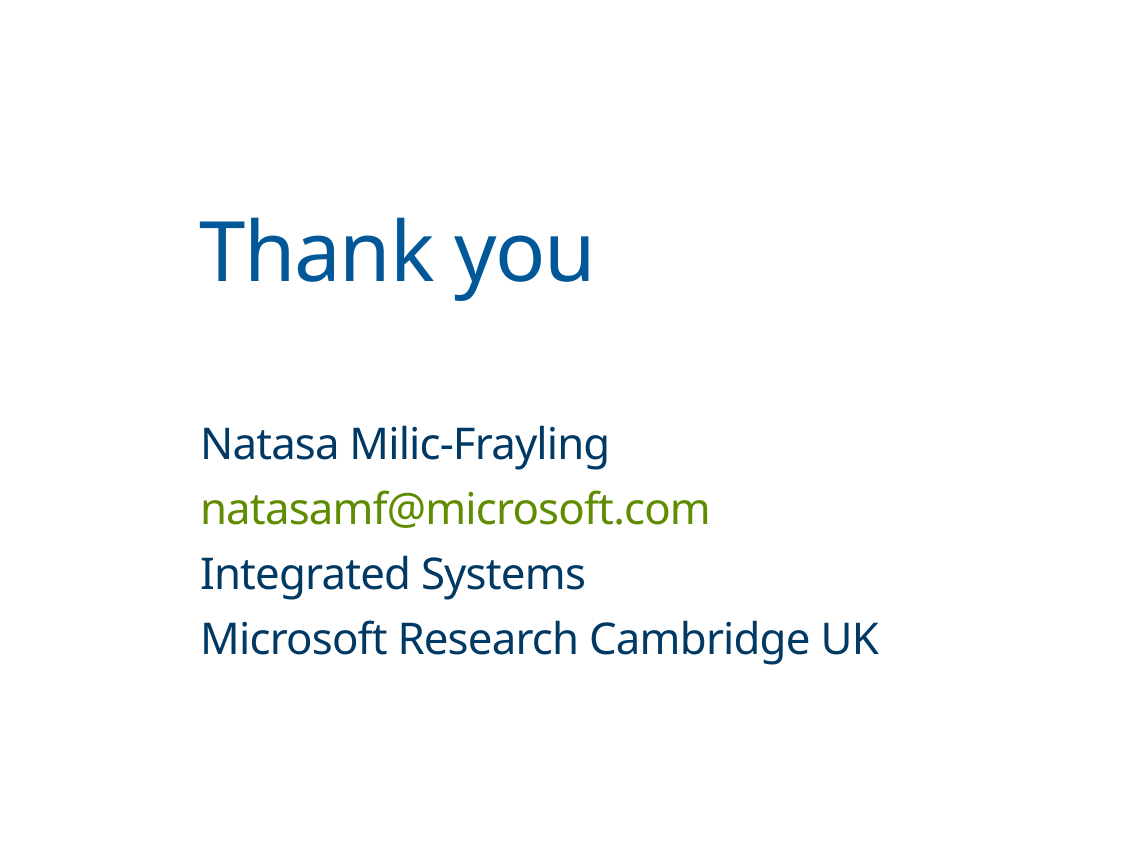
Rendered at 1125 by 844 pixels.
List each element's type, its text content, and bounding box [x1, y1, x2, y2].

title Thank you [199, 209, 727, 306]
list Natasa Milic-Frayling natasamf@microsoft.com Integrated Systems Microsoft Research Cambridge UK [200, 415, 1080, 666]
